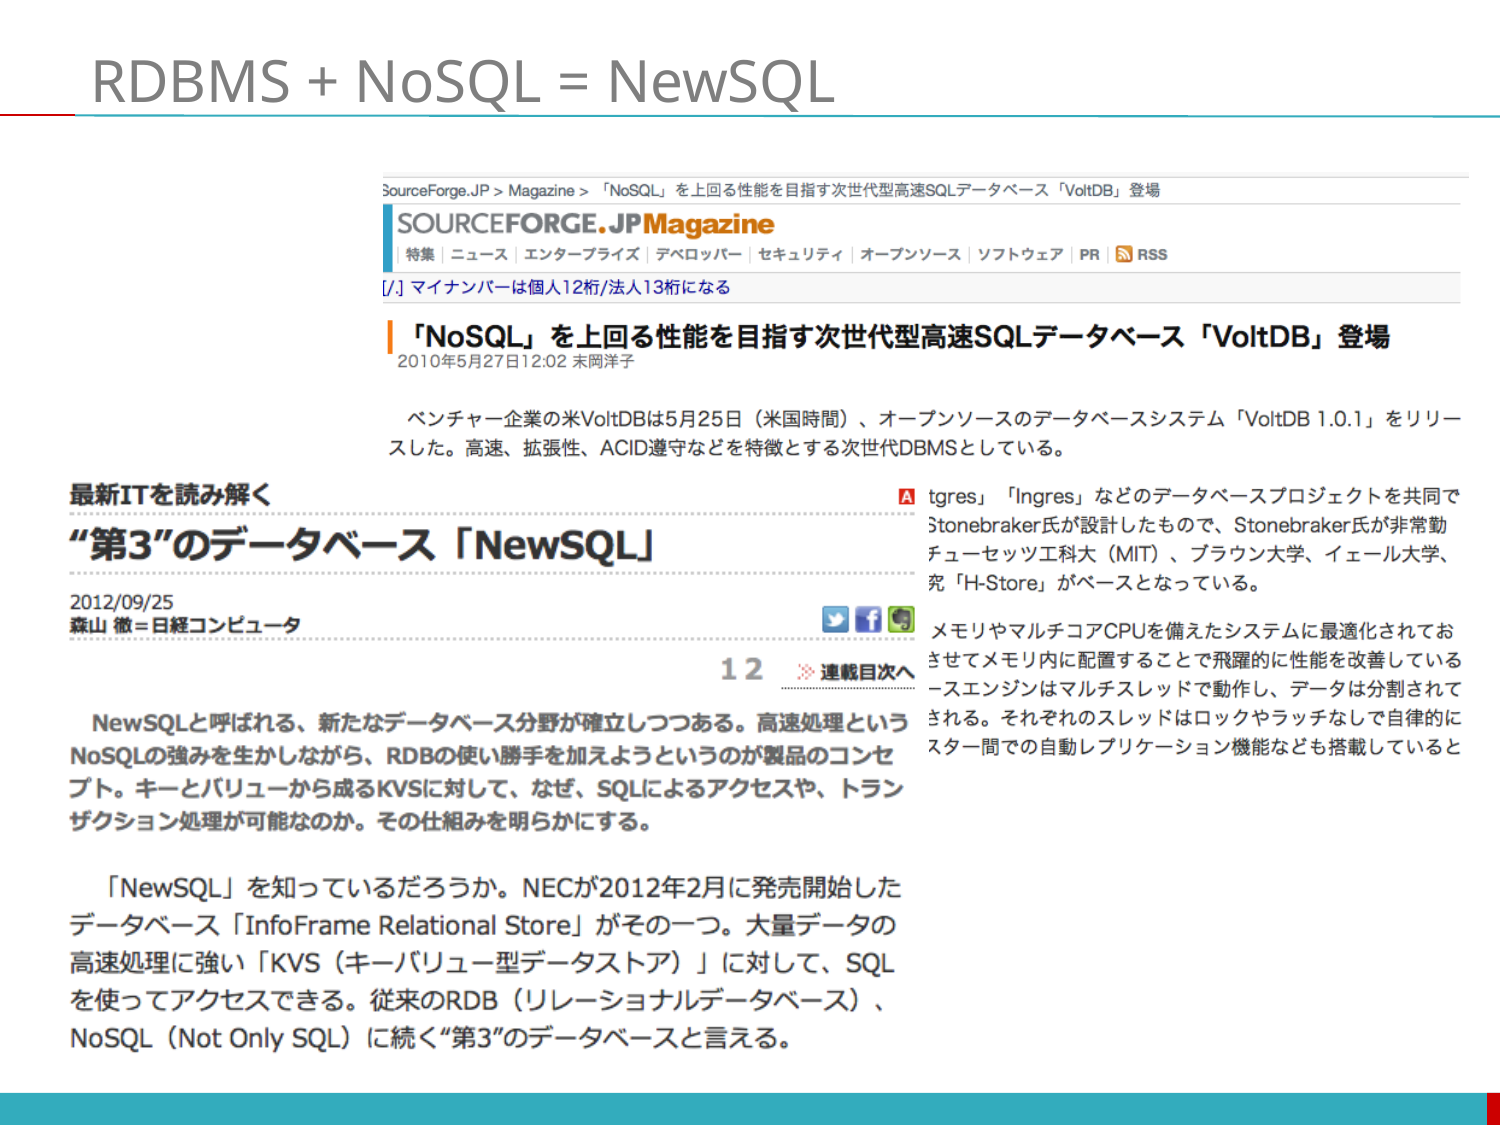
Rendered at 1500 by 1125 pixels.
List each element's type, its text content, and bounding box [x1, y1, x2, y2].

title RDBMS + NoSQL = NewSQL [75, 45, 1500, 114]
picture [62, 172, 1469, 1069]
